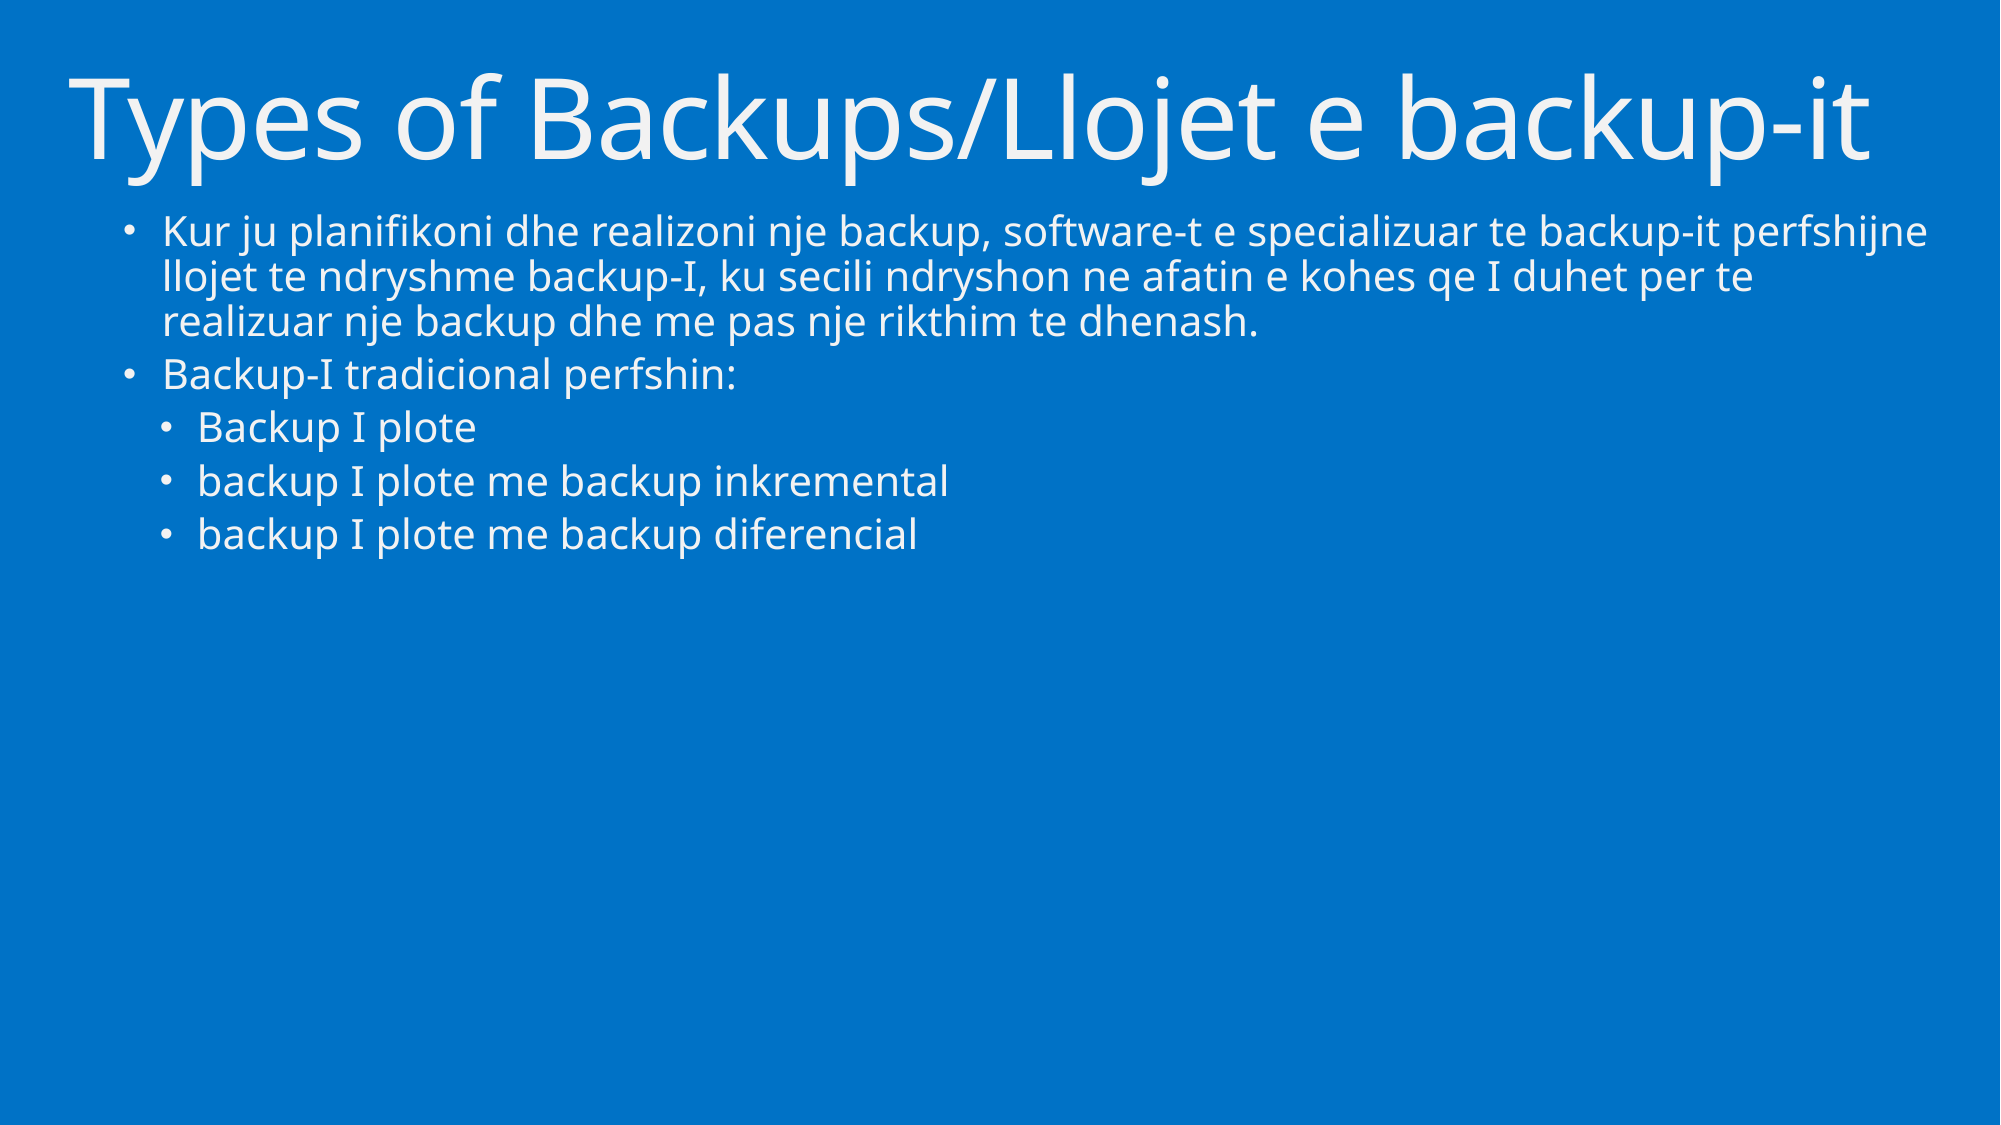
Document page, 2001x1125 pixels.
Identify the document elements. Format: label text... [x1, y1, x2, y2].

title Types of Backups/Llojet e backup-it [44, 47, 1957, 196]
list Kur ju planifikoni dhe realizoni nje backup, software-t e specializuar te backup-it perfshijne llojet te ndryshme backup-I, ku secili ndryshon ne afatin e kohes qe I duhet per te realizuar nje backup dhe me pas nje rikthim te dhenash. Backup-I tradicional perfshin: Backup I plote backup I plote me backup inkremental backup I plote me backup diferencial [44, 196, 1956, 640]
